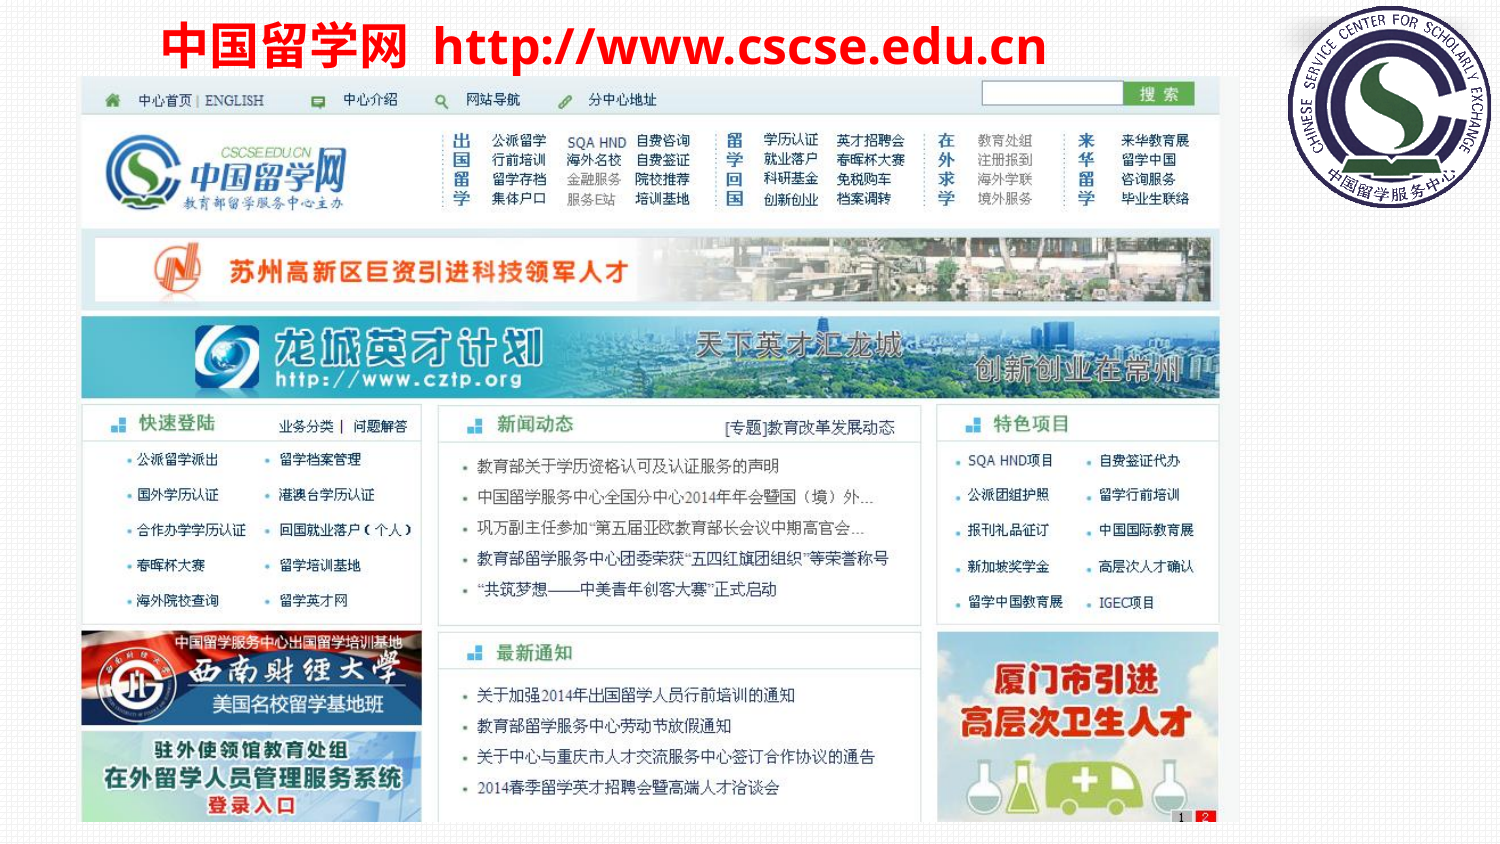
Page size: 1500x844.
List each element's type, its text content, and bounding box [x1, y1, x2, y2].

picture [1288, 6, 1491, 209]
text_box 中国留学网 http://www.cscse.edu.cn [144, 6, 1064, 76]
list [77, 76, 1239, 822]
